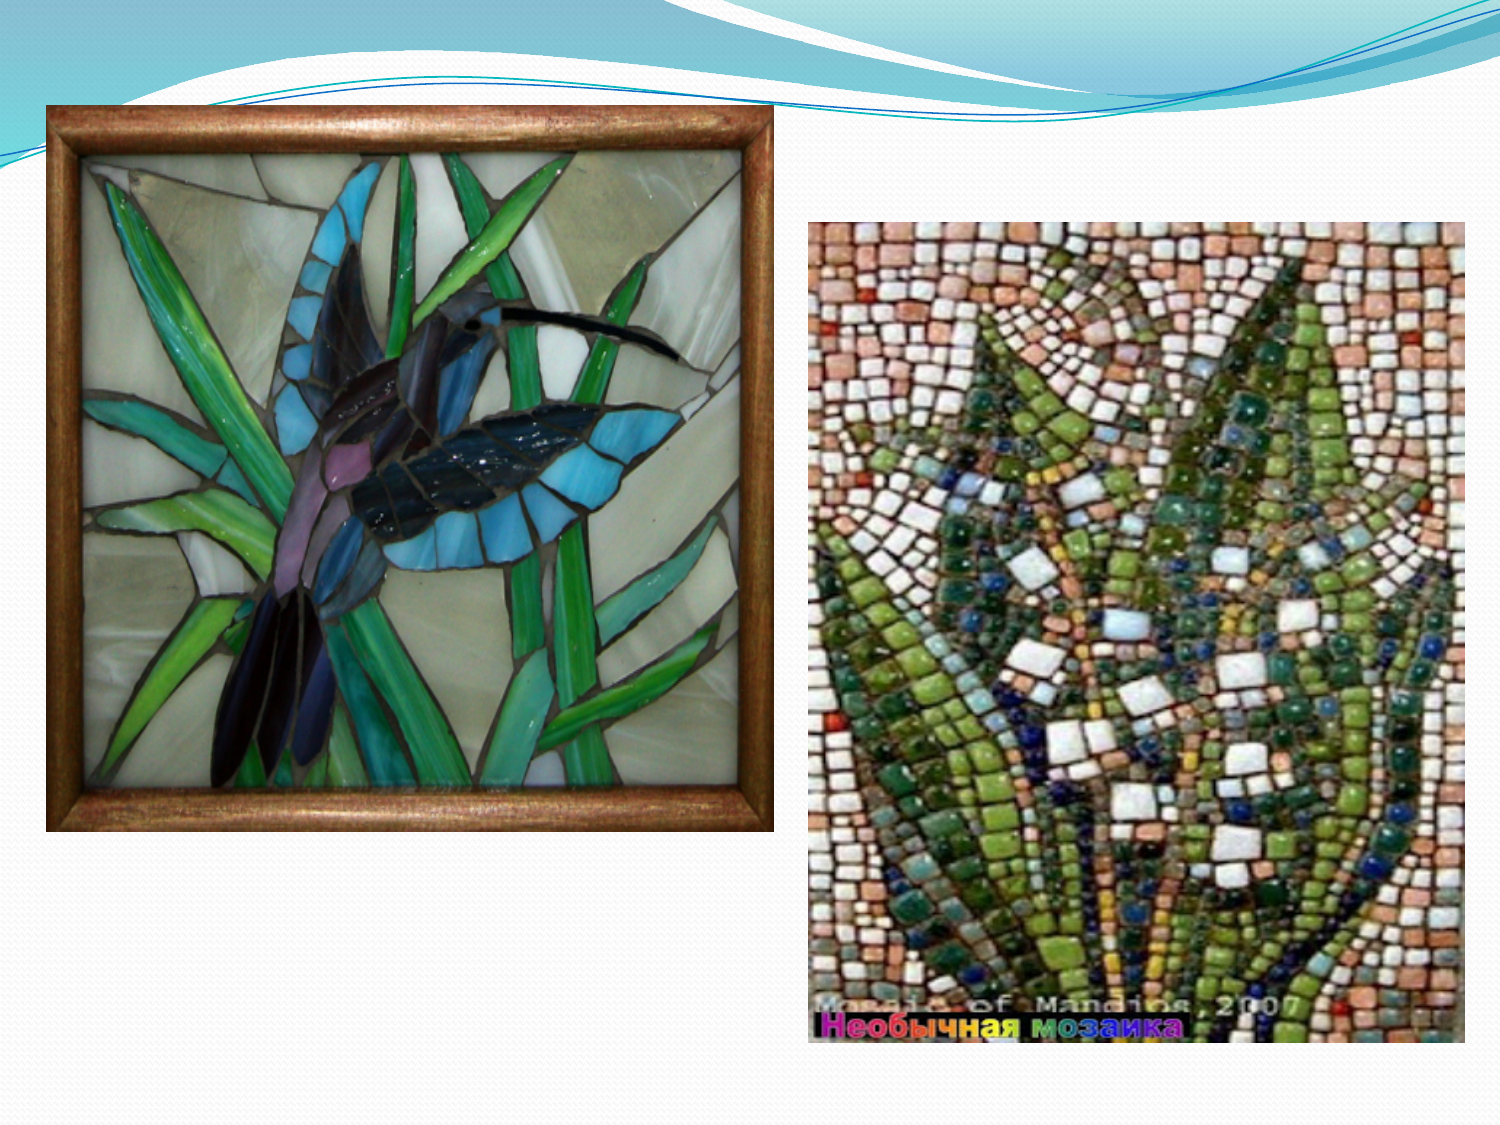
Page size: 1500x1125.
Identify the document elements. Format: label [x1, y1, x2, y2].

list [808, 222, 1466, 1044]
list [46, 105, 774, 833]
